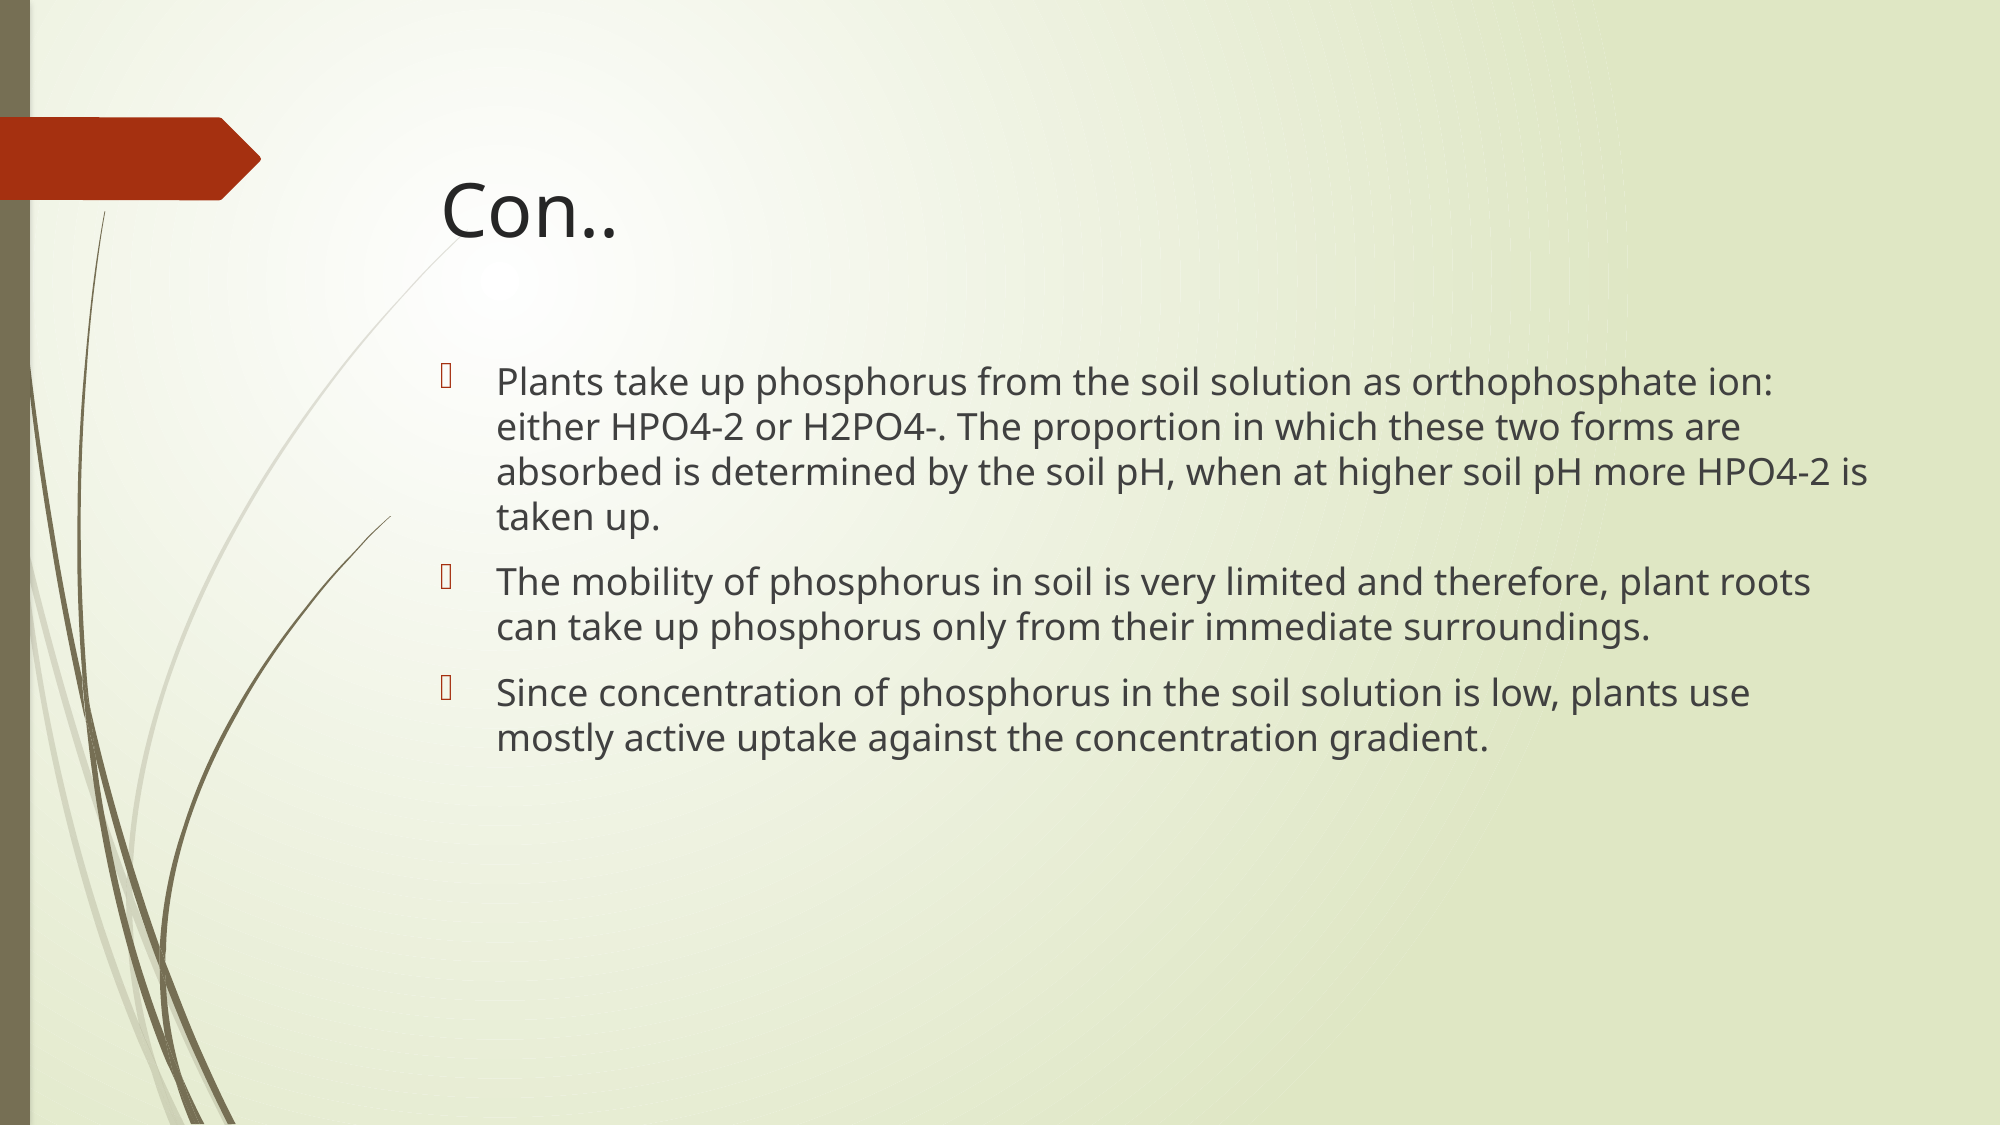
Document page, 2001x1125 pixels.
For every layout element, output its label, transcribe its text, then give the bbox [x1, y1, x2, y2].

list Plants take up phosphorus from the soil solution as orthophosphate ion: either HPO4-2 or H2PO4-. The proportion in which these two forms are absorbed is determined by the soil pH, when at higher soil pH more HPO4-2 is taken up. The mobility of phosphorus in soil is very limited and therefore, plant roots can take up phosphorus only from their immediate surroundings. Since concentration of phosphorus in the soil solution is low, plants use mostly active uptake against the concentration gradient. [424, 350, 1888, 970]
title Con.. [425, 155, 1888, 330]
